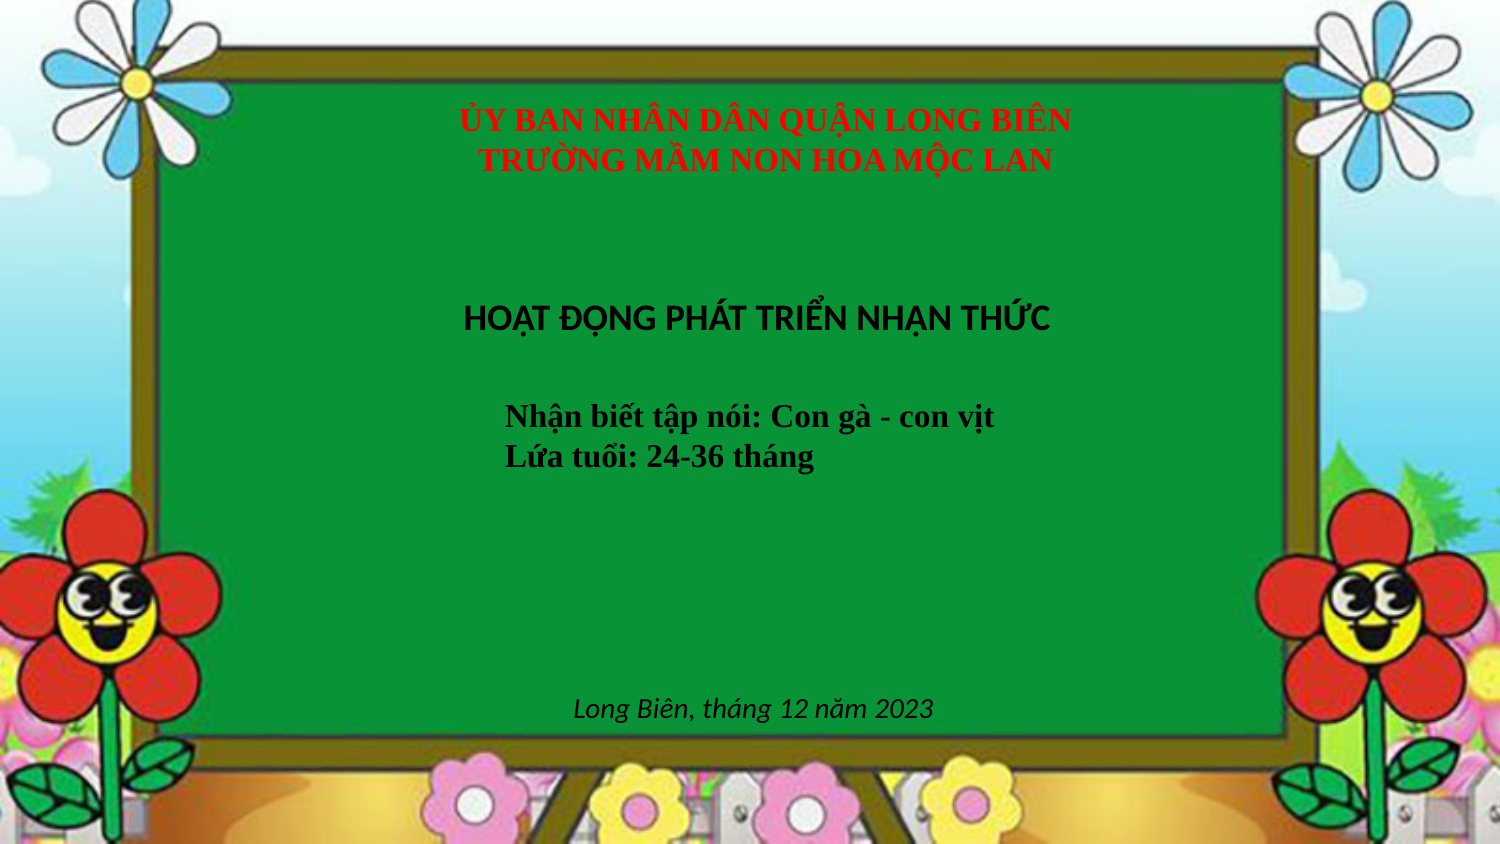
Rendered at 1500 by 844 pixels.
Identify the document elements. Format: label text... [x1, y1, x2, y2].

text_box HOẠT ĐỘNG PHÁT TRIỂN NHẬN THỨC [448, 285, 1075, 346]
picture [0, 0, 1500, 844]
text_box ỦY BAN NHÂN DÂN QUẬN LONG BIÊN TRƯỜNG MẦM NON HOA MỘC LAN [237, 91, 1294, 186]
text_box Nhận biết tập nói: Con gà - con vịt Lứa tuổi: 24-36 tháng [490, 386, 1017, 481]
text_box Long Biên, tháng 12 năm 2023 [546, 681, 961, 732]
